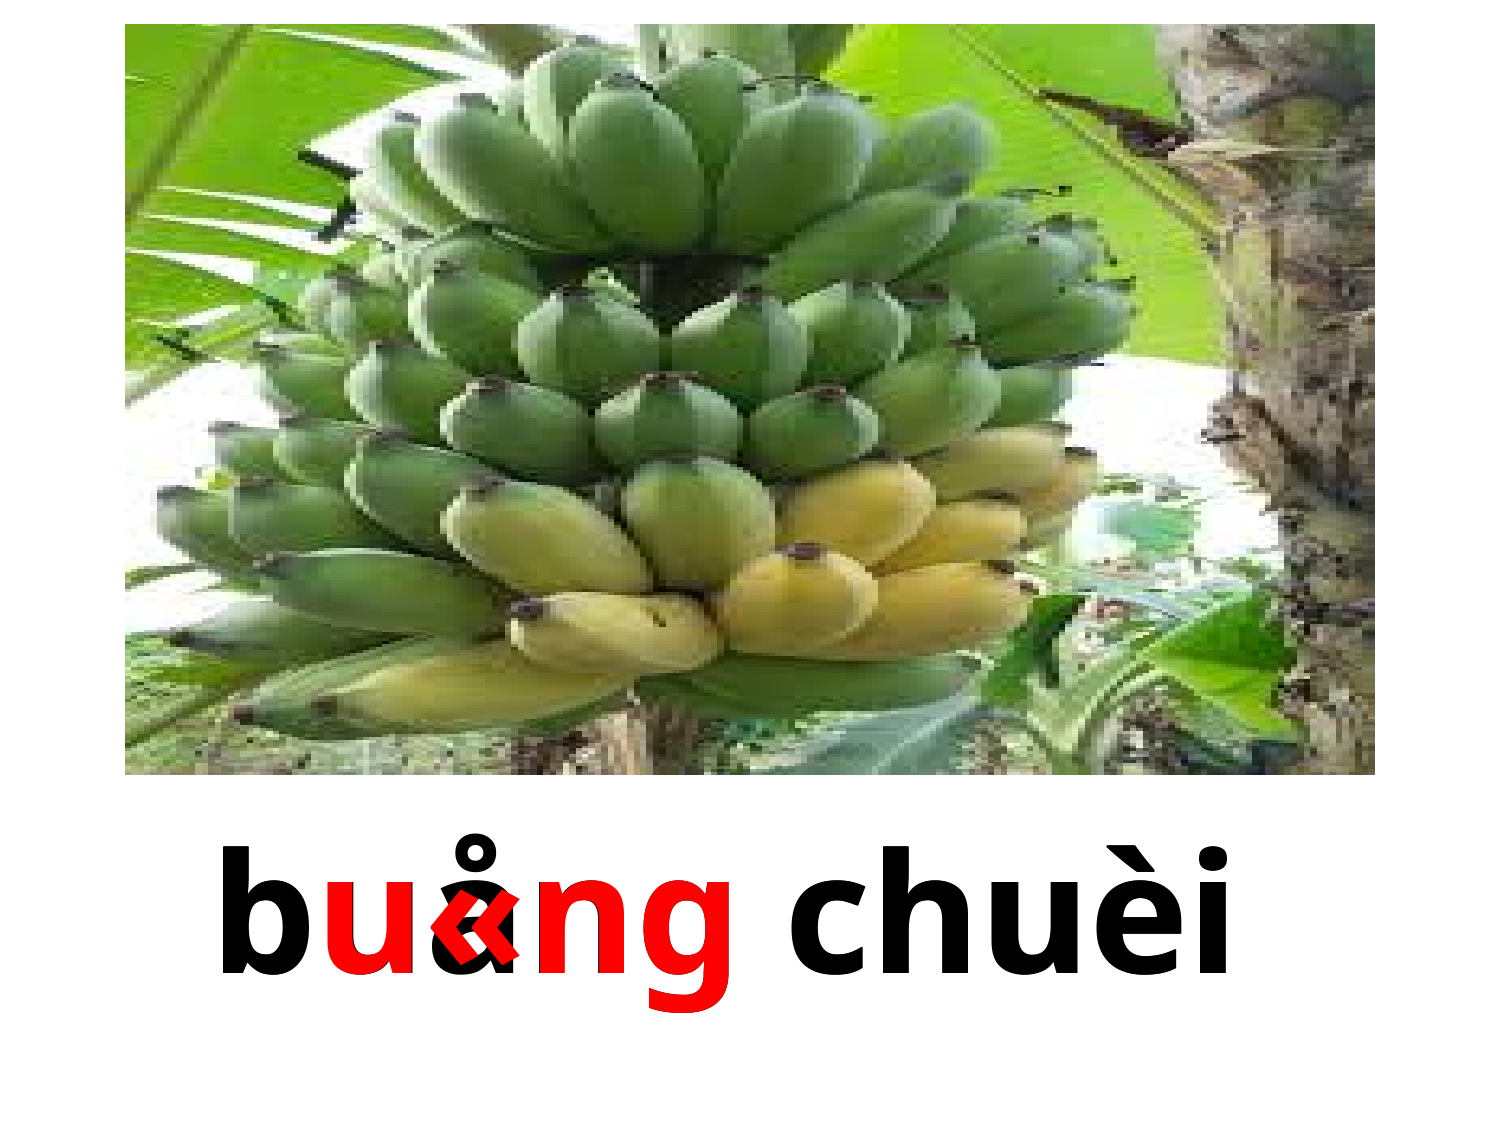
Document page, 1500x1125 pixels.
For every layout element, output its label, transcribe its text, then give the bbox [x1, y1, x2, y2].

picture [124, 24, 1376, 776]
text_box bu«ng chuèi [87, 799, 1363, 1015]
